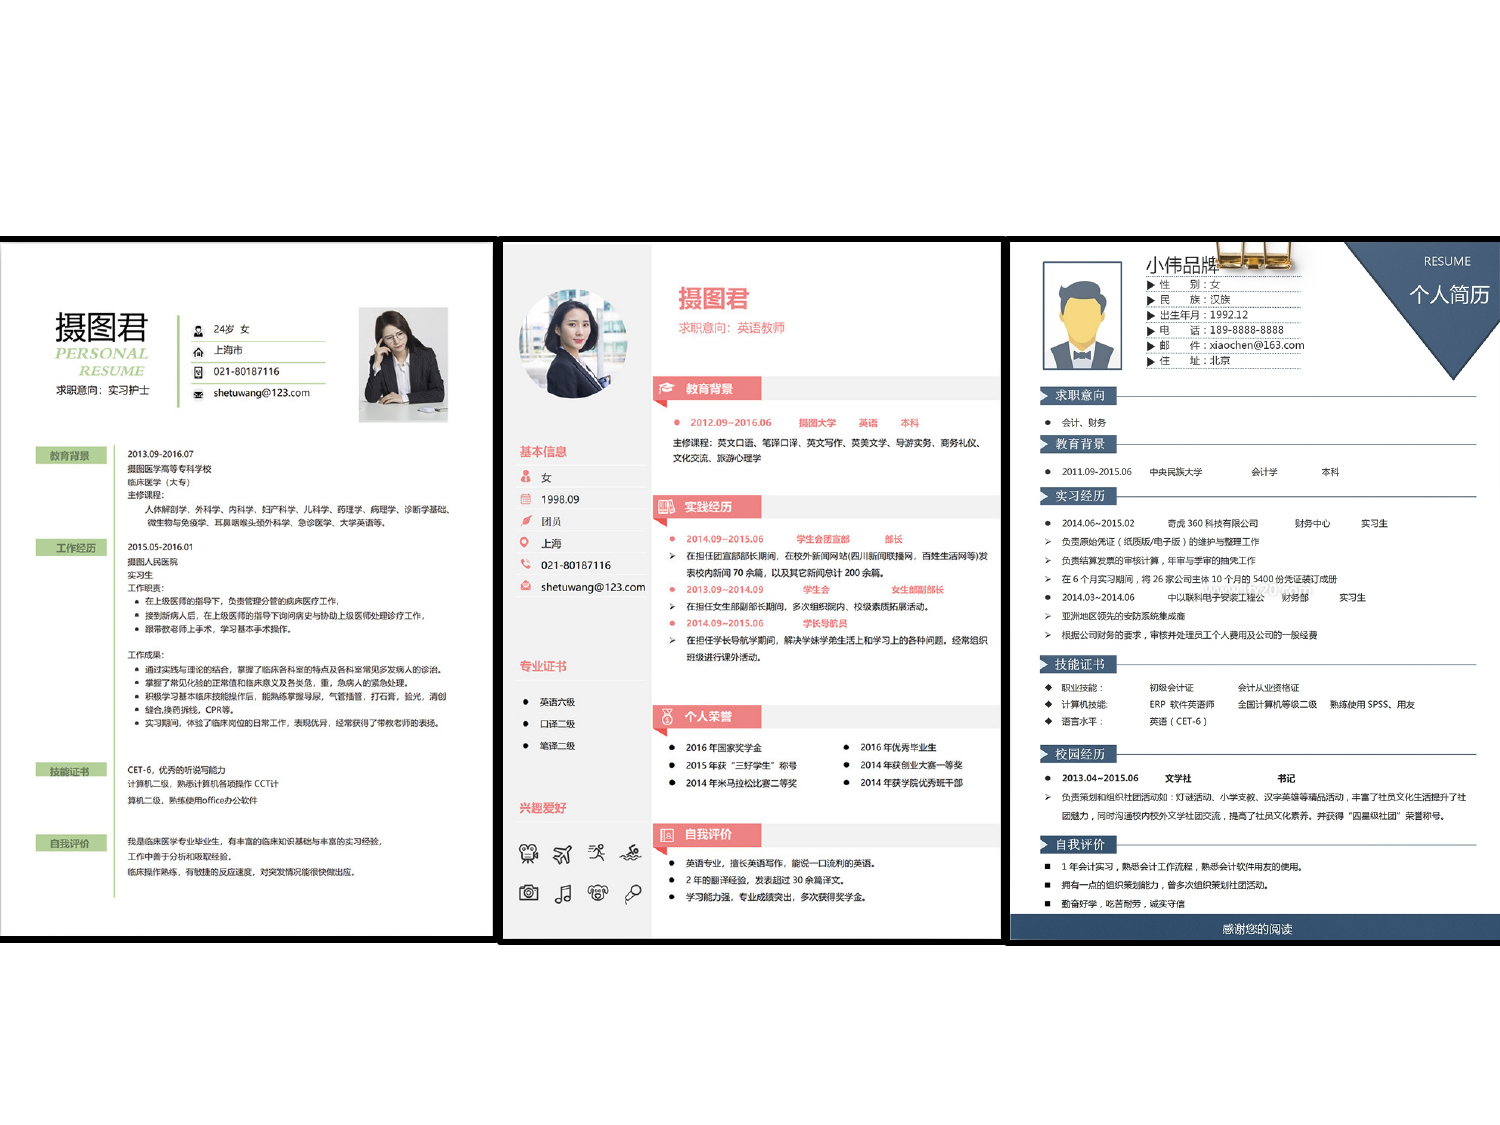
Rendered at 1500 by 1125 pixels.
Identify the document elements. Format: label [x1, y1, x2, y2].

picture [1009, 242, 1500, 941]
picture [0, 242, 494, 937]
picture [502, 241, 1001, 940]
